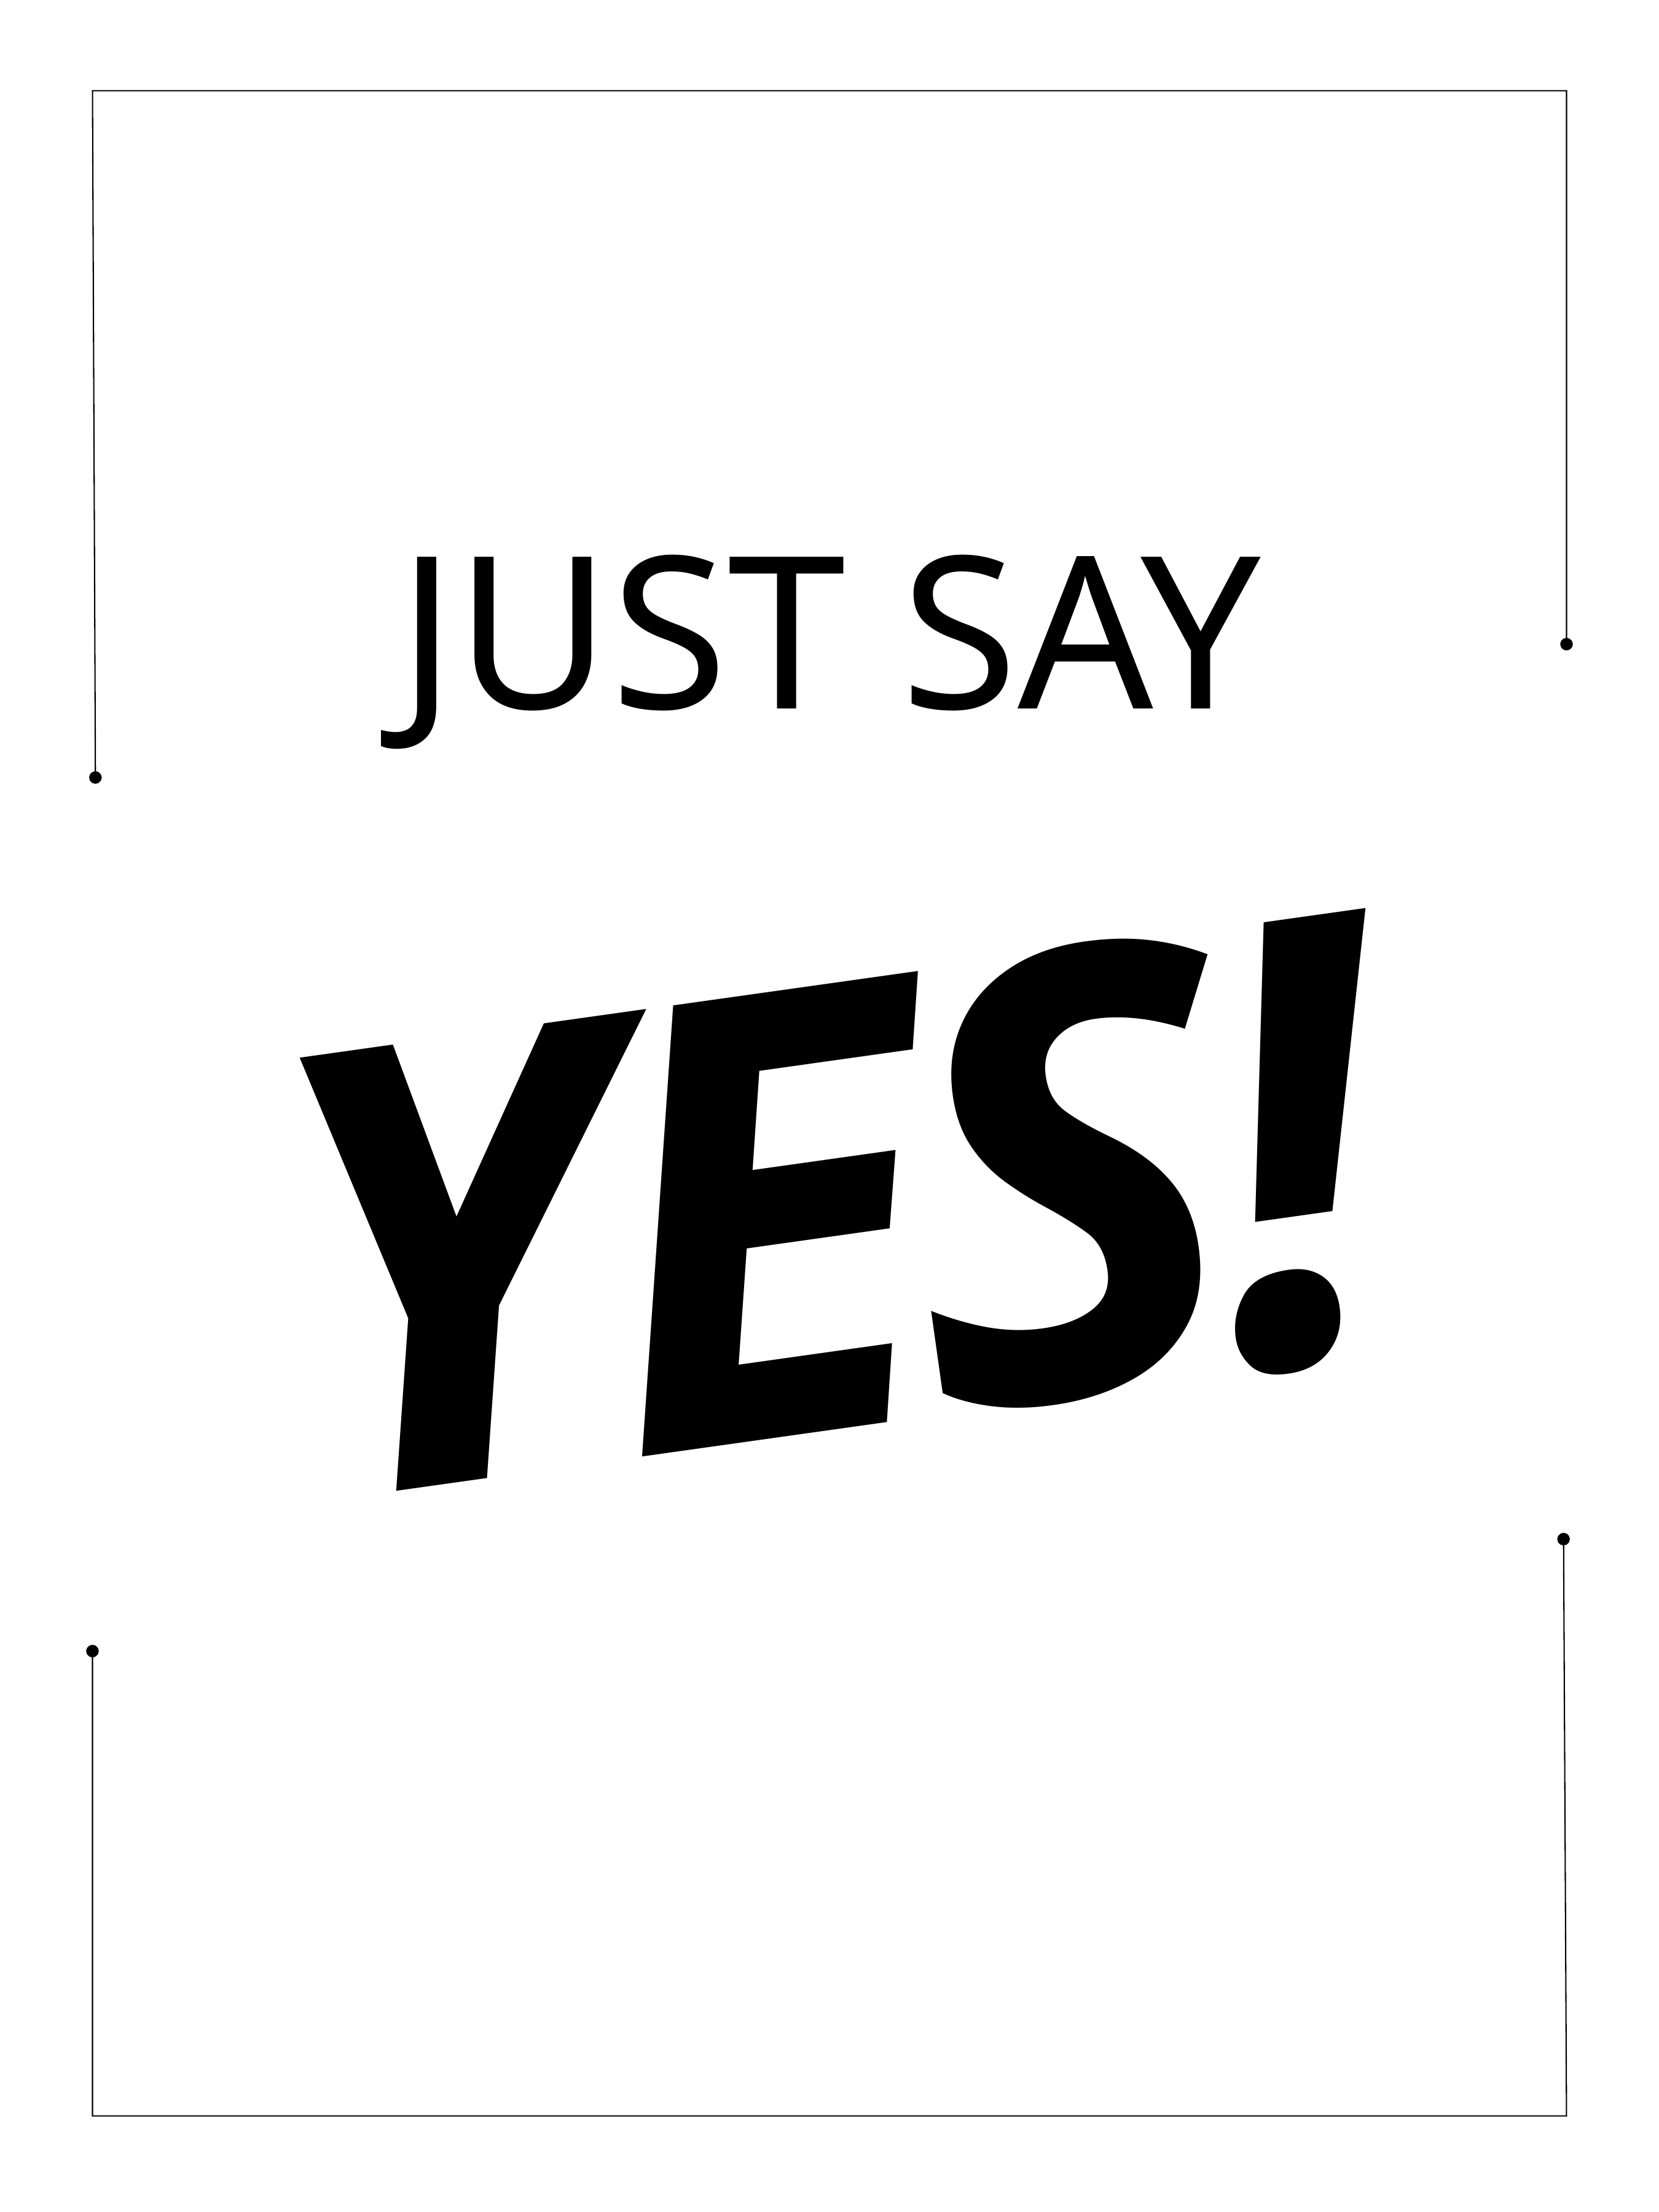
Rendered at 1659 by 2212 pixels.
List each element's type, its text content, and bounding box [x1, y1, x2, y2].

list JUST SAY [191, 520, 1468, 785]
title YES! [91, 916, 1568, 1539]
